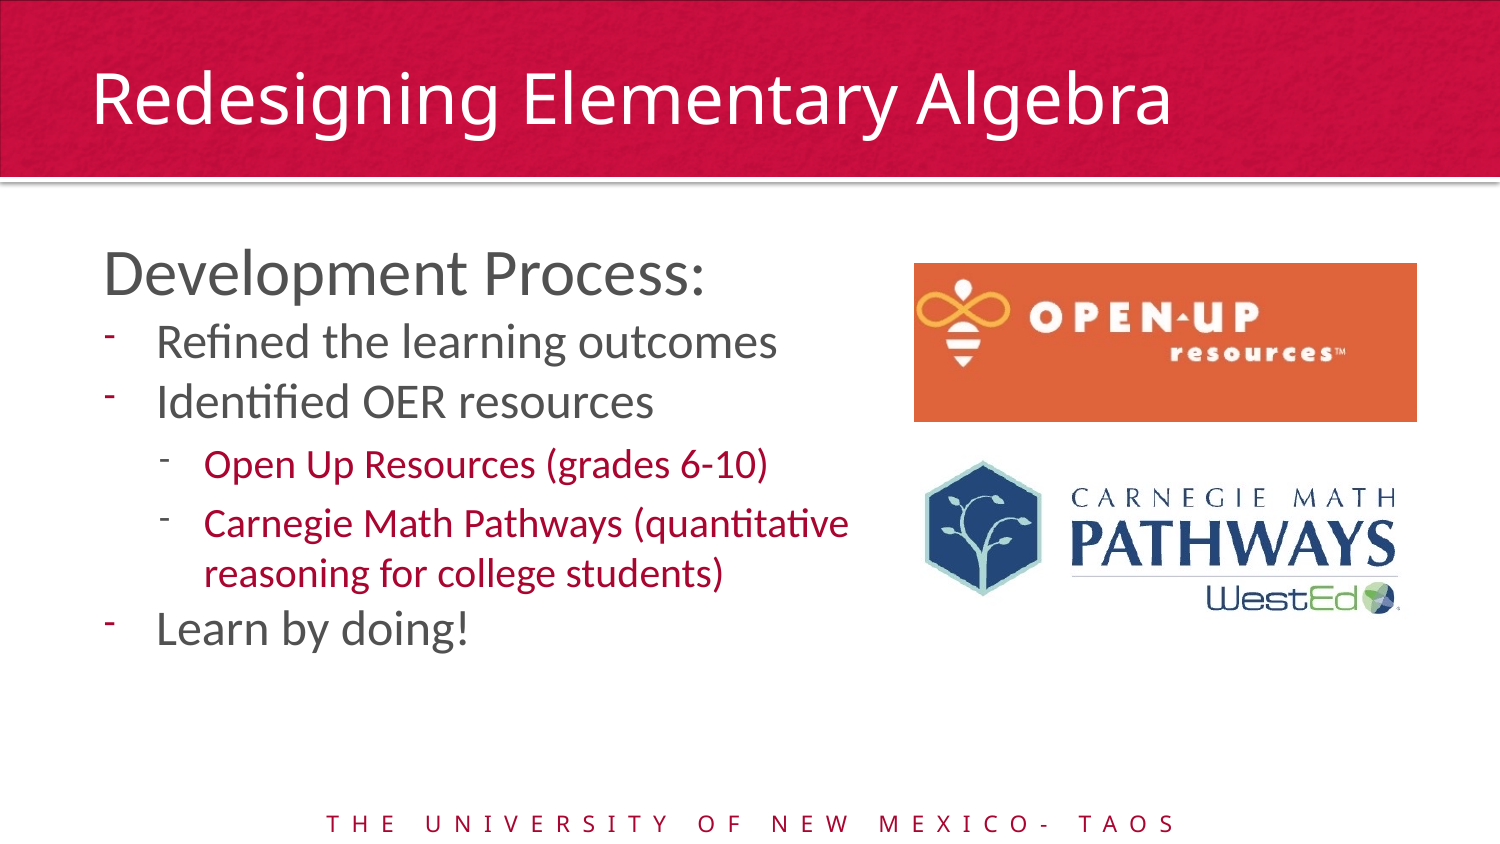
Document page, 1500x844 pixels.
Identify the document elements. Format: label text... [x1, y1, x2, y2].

list Development Process: Refined the learning outcomes Identified OER resources Open Up Resources (grades 6-10) Carnegie Math Pathways (quantitative reasoning for college students) Learn by doing! [75, 213, 915, 783]
title Redesigning Elementary Algebra [75, 19, 1425, 174]
picture [914, 263, 1417, 422]
picture [893, 441, 1427, 637]
picture [0, 0, 1500, 177]
